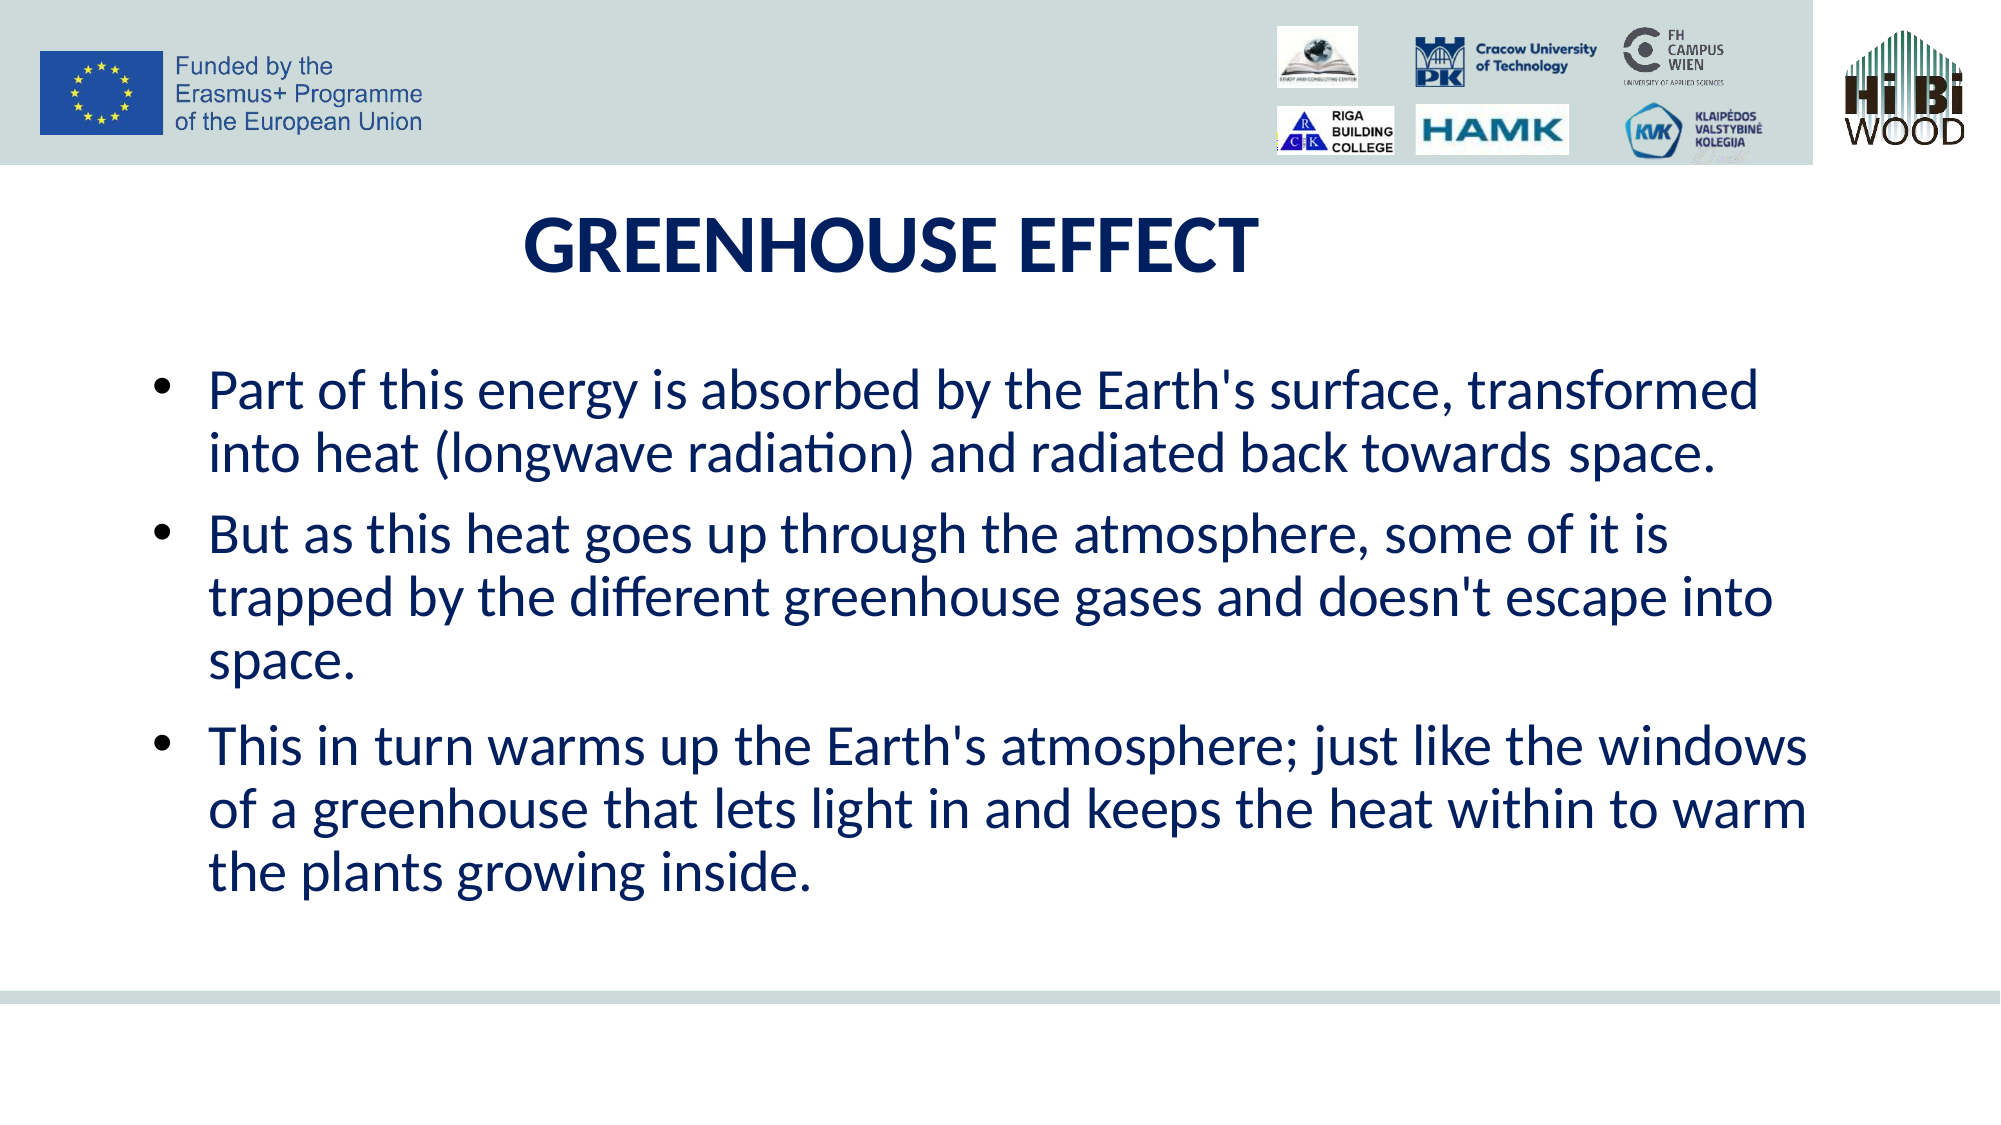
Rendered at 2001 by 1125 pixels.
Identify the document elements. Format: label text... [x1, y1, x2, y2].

picture [1277, 26, 1359, 88]
picture [40, 51, 422, 135]
title GREENHOUSE EFFECT [521, 187, 1267, 347]
picture [1415, 104, 1570, 155]
picture [1415, 37, 1597, 87]
text_box Part of this energy is absorbed by the Earth's surface, transformed into heat (longwave radiation) and radiated back towards space. But as this heat goes up through the atmosphere, some of it is trapped by the different greenhouse gases and doesn't escape into space. This in turn warms up the Earth's atmosphere; just like the windows of a greenhouse that lets light in and keeps the heat within to warm the plants growing inside. [150, 347, 1823, 903]
picture [1621, 25, 1725, 87]
picture [1621, 97, 1766, 171]
picture [1277, 106, 1395, 155]
picture [1844, 30, 1965, 145]
